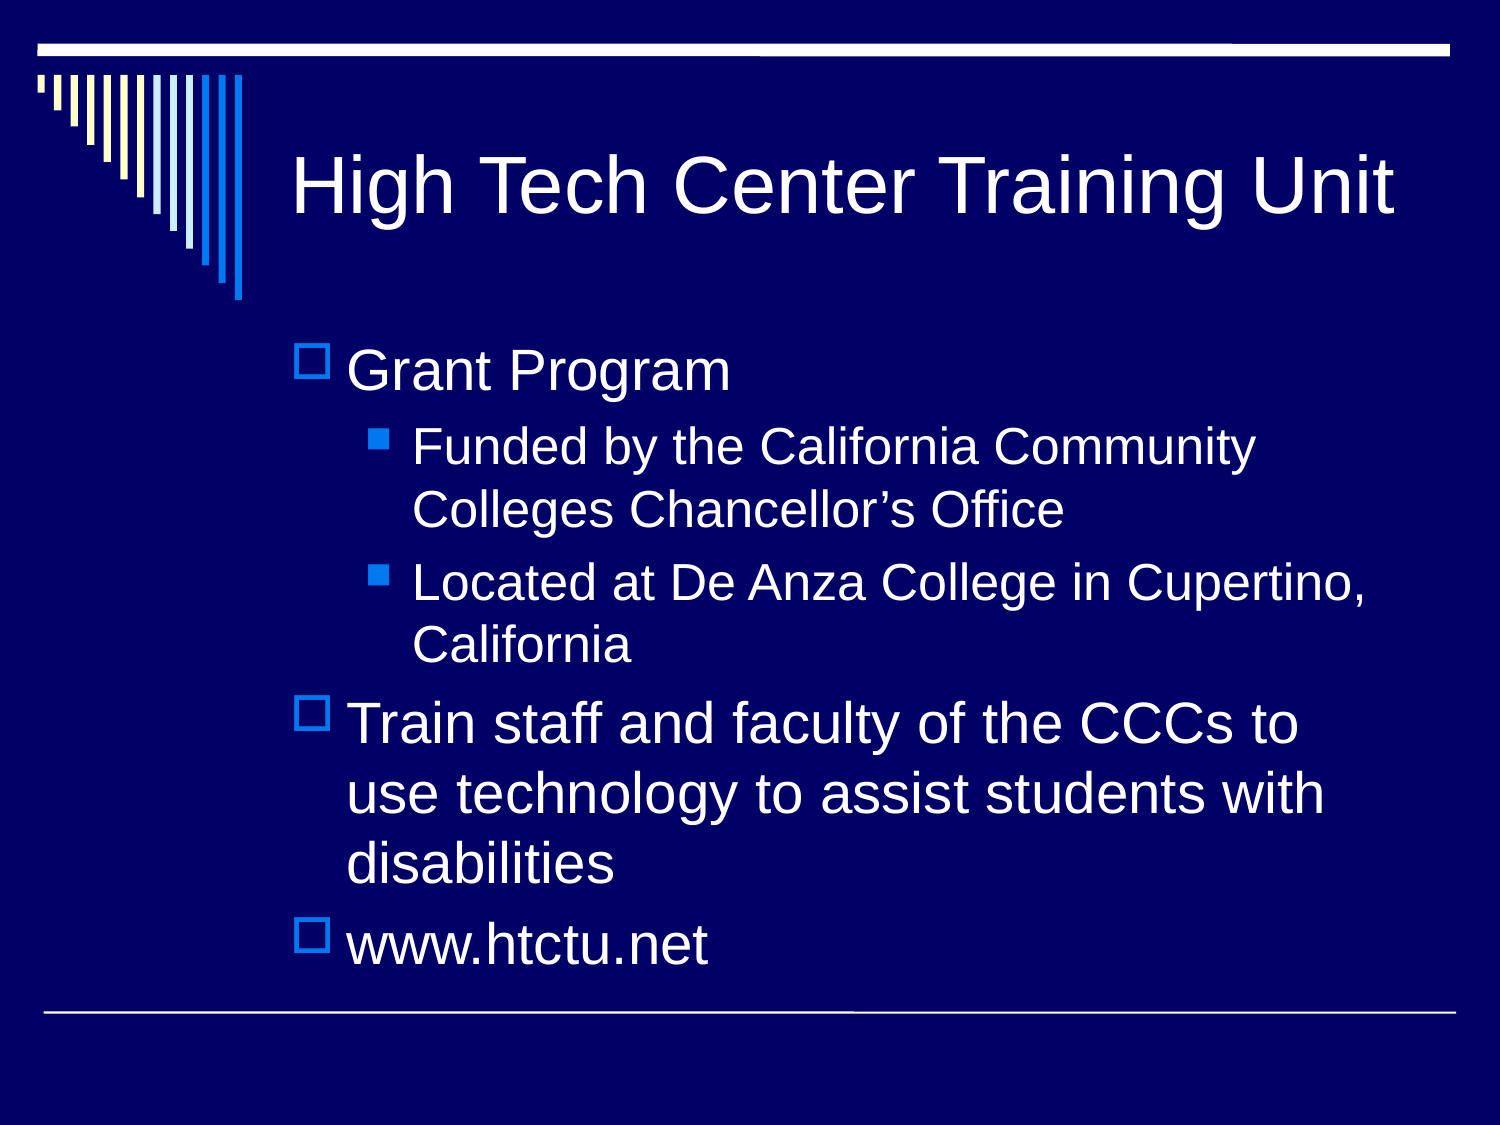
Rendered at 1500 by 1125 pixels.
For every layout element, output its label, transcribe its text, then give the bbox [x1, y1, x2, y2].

list Grant Program Funded by the California Community Colleges Chancellor’s Office Located at De Anza College in Cupertino, California Train staff and faculty of the CCCs to use technology to assist students with disabilities www.htctu.net [274, 324, 1426, 1001]
title High Tech Center Training Unit [274, 74, 1426, 288]
